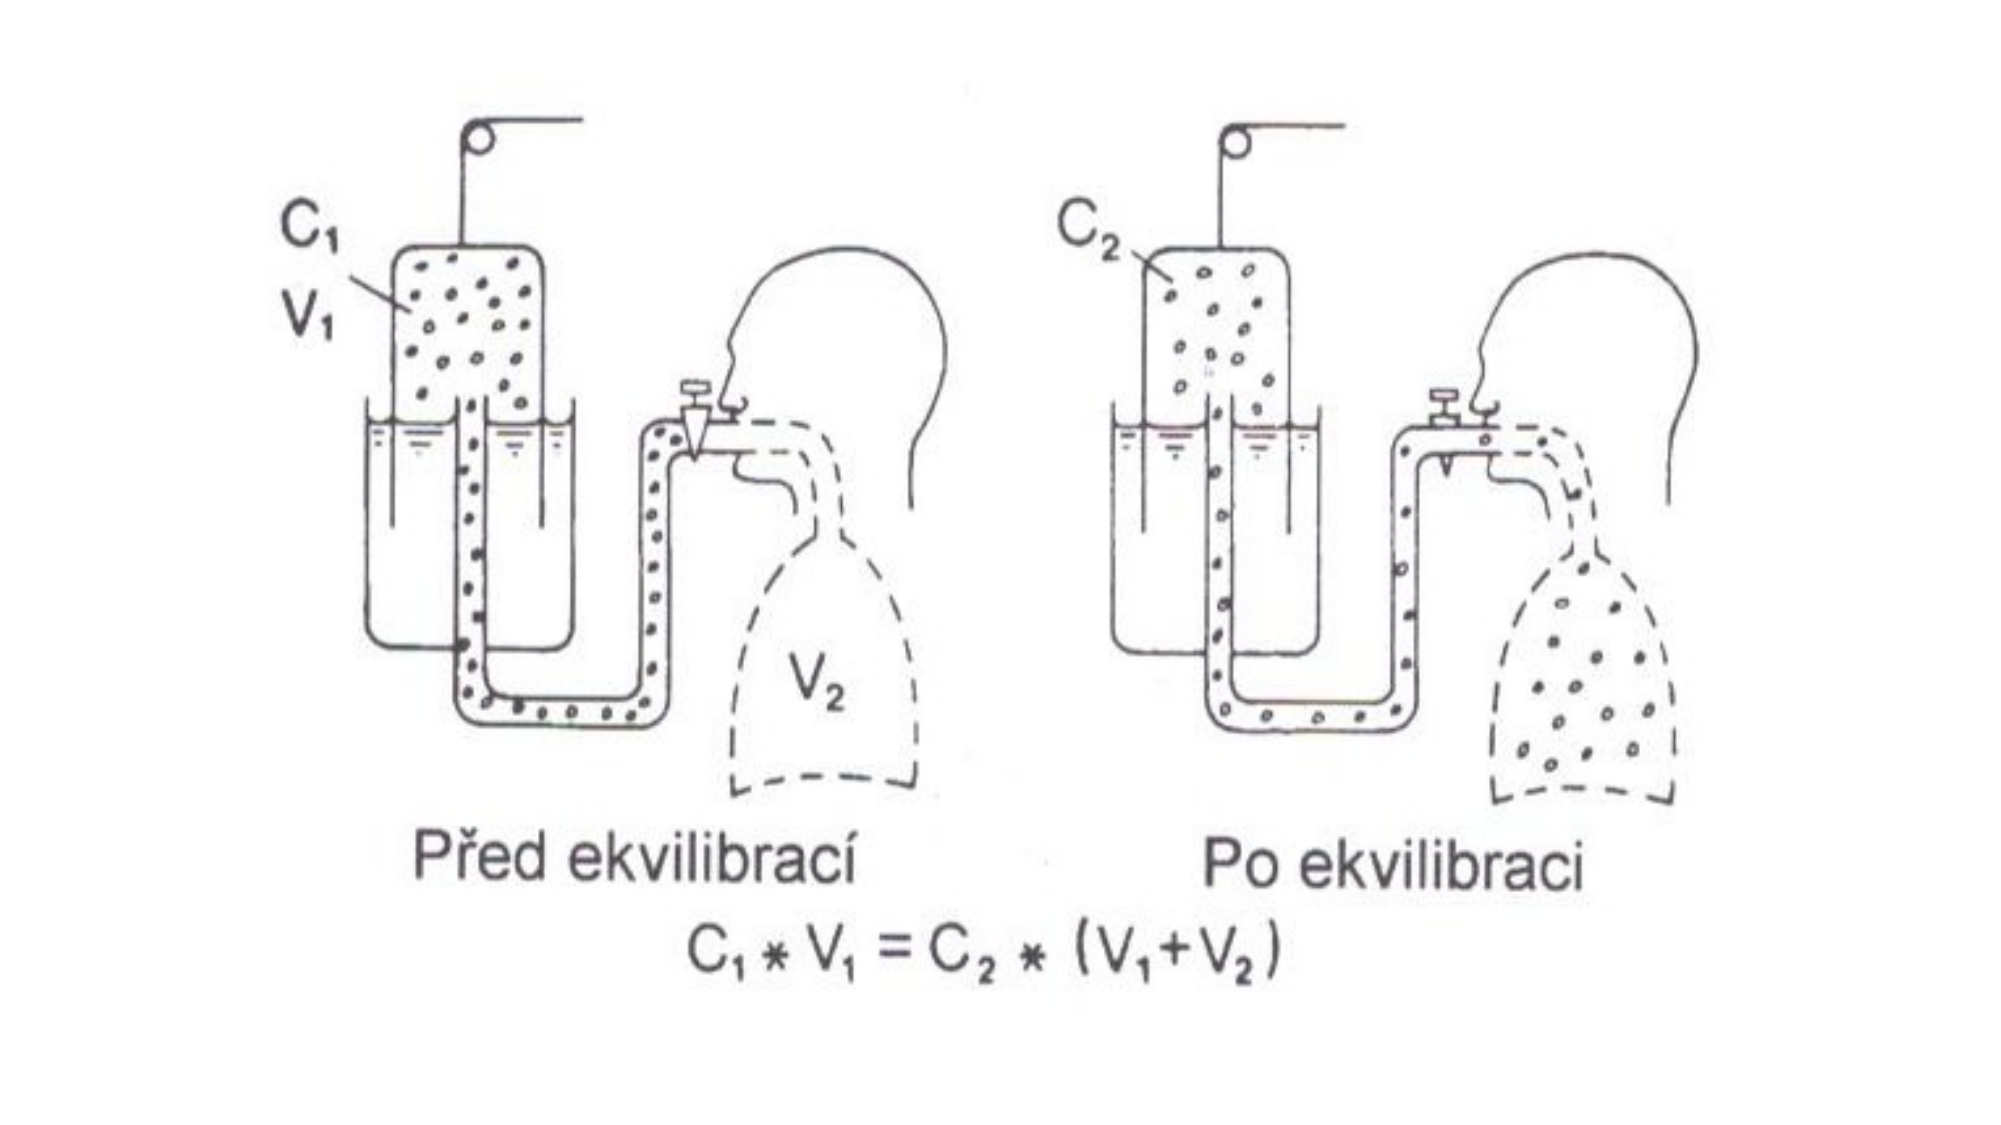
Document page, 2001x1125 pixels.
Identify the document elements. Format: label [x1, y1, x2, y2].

picture [249, 62, 1751, 1048]
